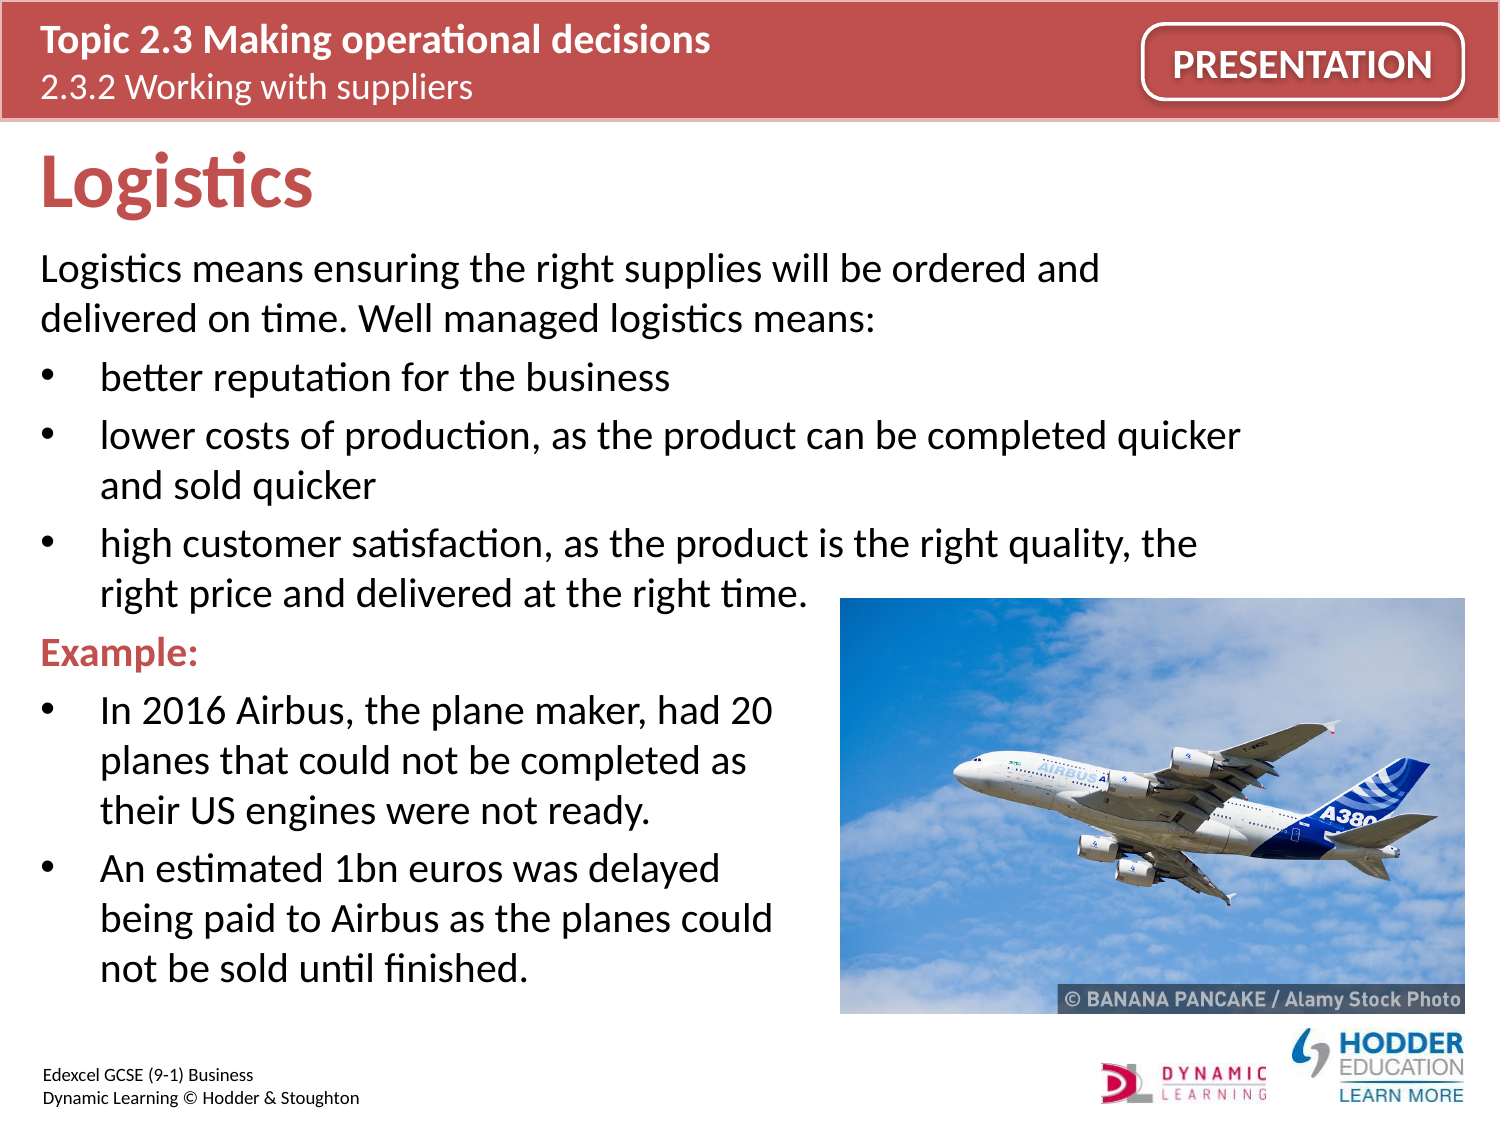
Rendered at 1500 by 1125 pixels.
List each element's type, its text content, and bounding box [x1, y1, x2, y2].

picture [1101, 1063, 1266, 1104]
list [840, 598, 1466, 1015]
list Logistics means ensuring the right supplies will be ordered and delivered on time. Well managed logistics means: better reputation for the business lower costs of production, as the product can be completed quicker and sold quicker high customer satisfaction, as the product is the right quality, the right price and delivered at the right time. Example: In 2016 Airbus, the plane maker, had 20 planes that could not be completed as their US engines were not ready. An estimated 1bn euros was delayed being paid to Airbus as the planes could not be sold until finished. [25, 233, 1263, 1005]
picture [1292, 1028, 1464, 1102]
title Logistics [25, 121, 1464, 234]
